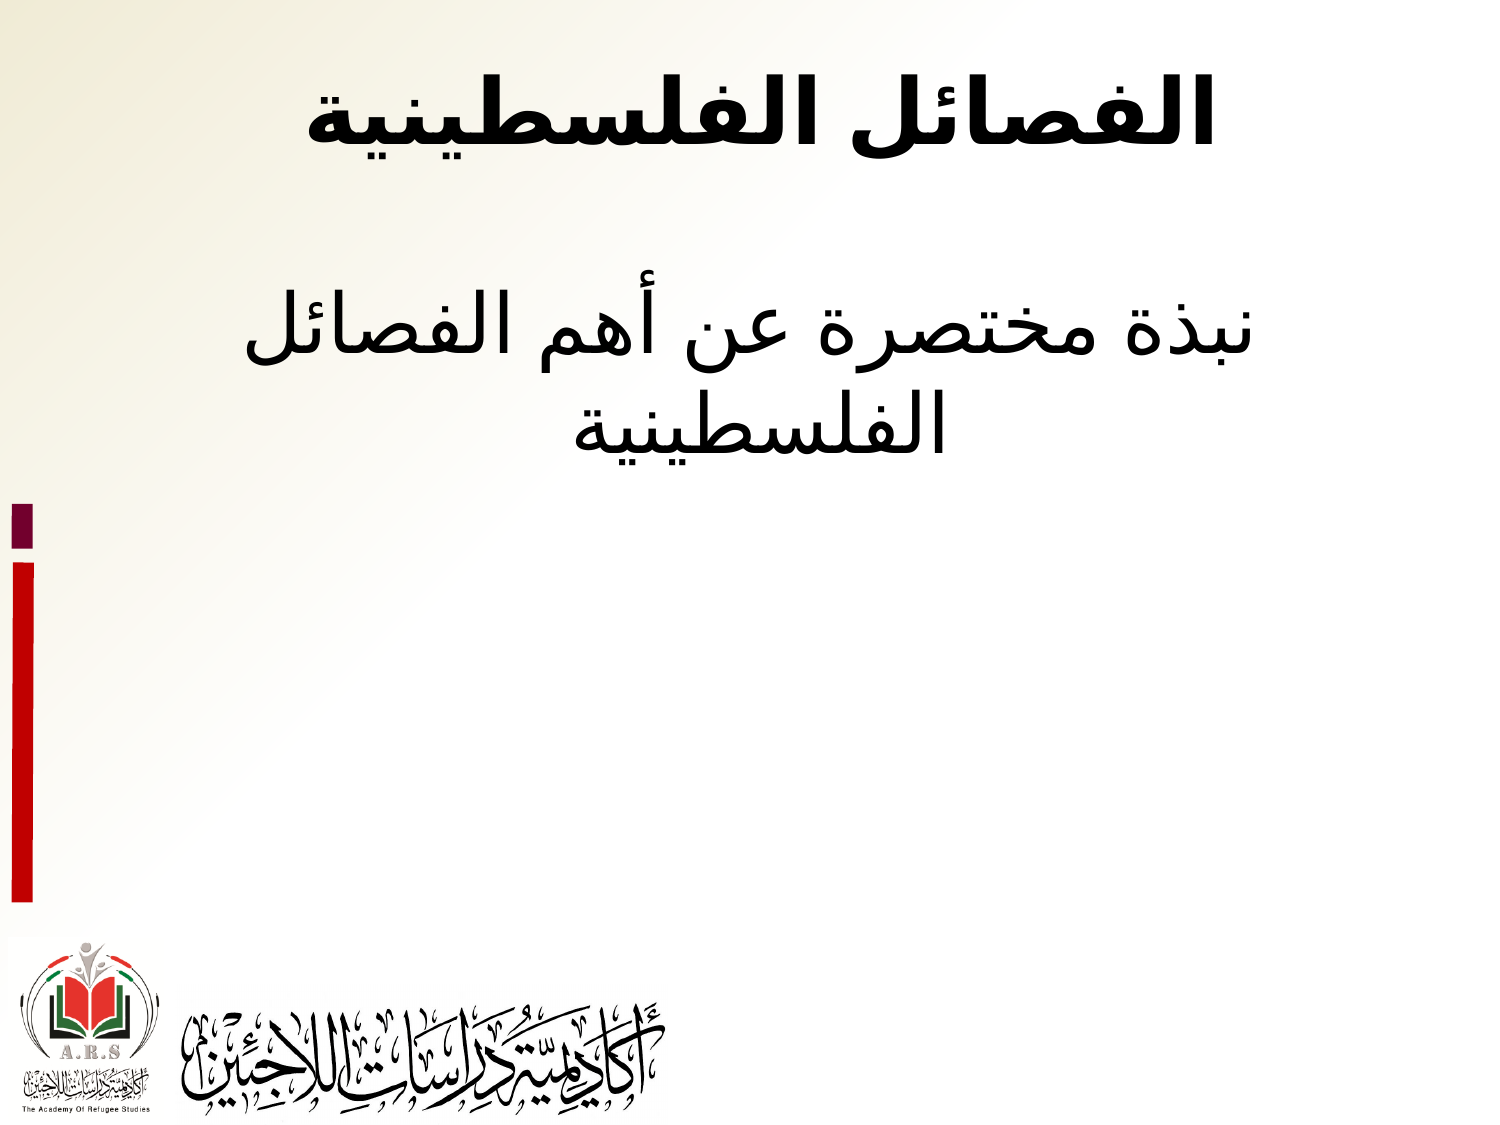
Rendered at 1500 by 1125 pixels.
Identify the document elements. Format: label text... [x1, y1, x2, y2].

picture [175, 1005, 668, 1125]
picture [8, 937, 164, 1120]
list نبذة مختصرة عن أهم الفصائل الفلسطينية [75, 262, 1425, 1005]
title الفصائل الفلسطينية [75, 45, 1425, 233]
